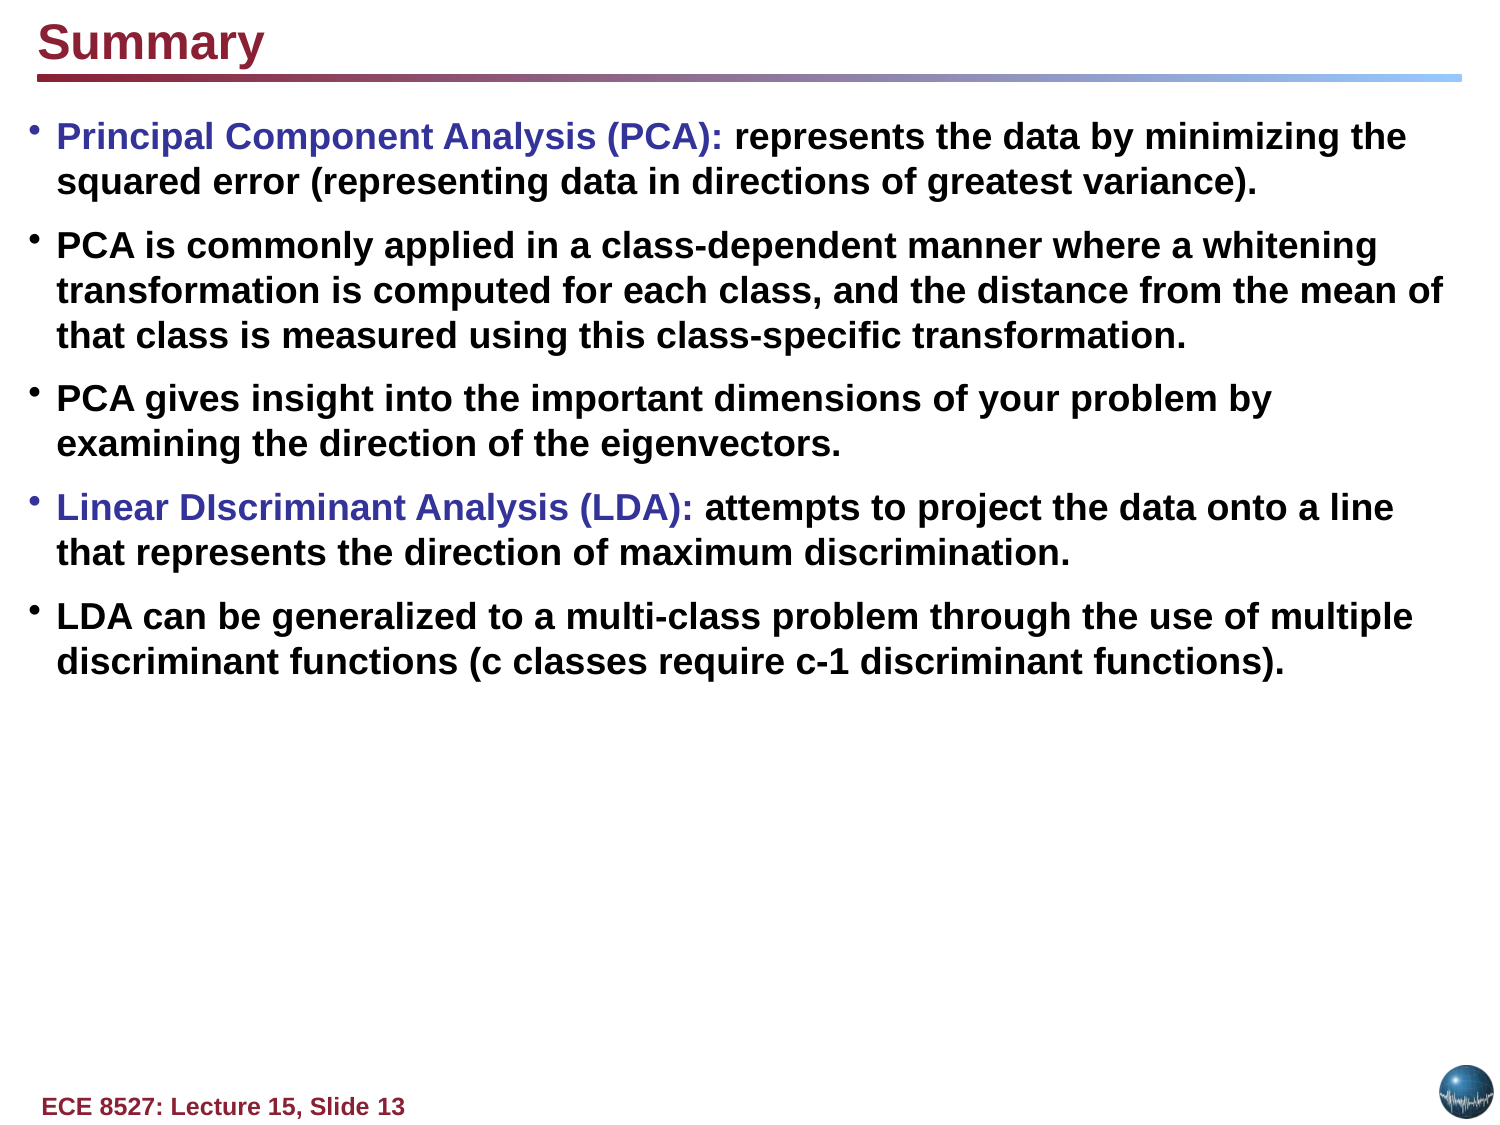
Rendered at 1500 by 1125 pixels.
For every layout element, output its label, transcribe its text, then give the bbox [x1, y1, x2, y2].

picture [1439, 1065, 1494, 1119]
text_box Principal Component Analysis (PCA): represents the data by minimizing the squared error (representing data in directions of greatest variance). PCA is commonly applied in a class-dependent manner where a whitening transformation is computed for each class, and the distance from the mean of that class is measured using this class-specific transformation. PCA gives insight into the important dimensions of your problem by examining the direction of the eigenvectors. Linear DIscriminant Analysis (LDA): attempts to project the data onto a line that represents the direction of maximum discrimination. LDA can be generalized to a multi-class problem through the use of multiple discriminant functions (c classes require c-1 discriminant functions). [28, 111, 1454, 683]
text_box Summary [37, 9, 1163, 70]
